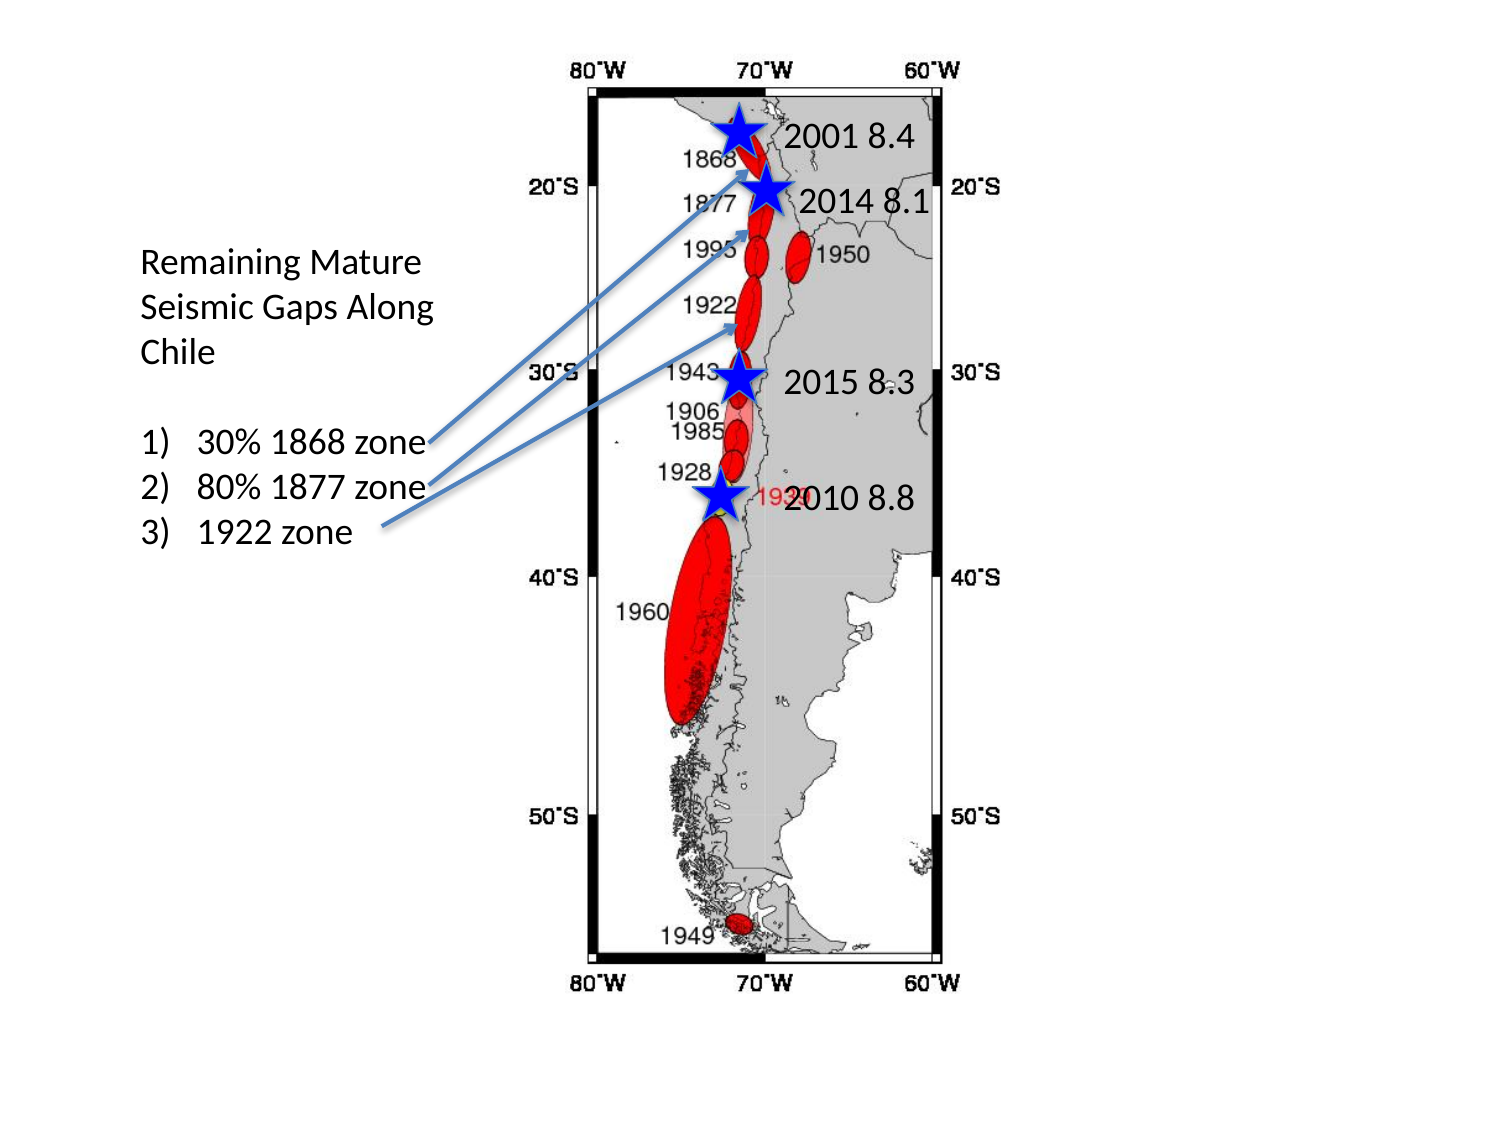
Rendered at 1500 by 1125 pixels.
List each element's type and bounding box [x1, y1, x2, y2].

text_box [428, 168, 750, 228]
text_box [381, 323, 739, 527]
list [91, 44, 1442, 1006]
text_box [428, 229, 750, 486]
